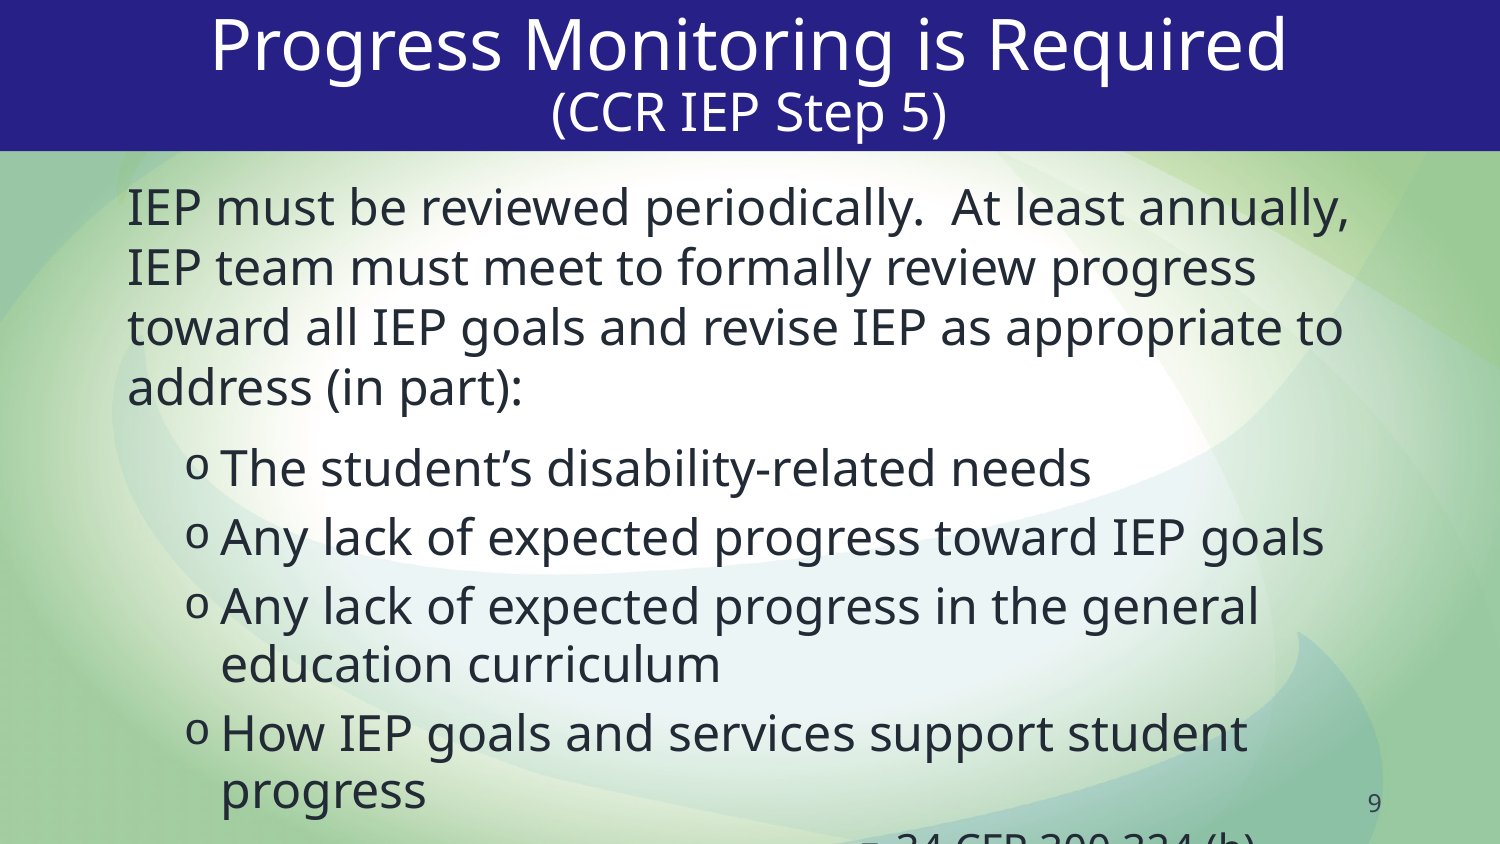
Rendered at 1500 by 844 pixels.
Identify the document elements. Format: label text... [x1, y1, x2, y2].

slide_number 9 [1059, 782, 1397, 828]
slide_number [103, 780, 441, 826]
list IEP must be reviewed periodically. At least annually, IEP team must meet to formally review progress toward all IEP goals and revise IEP as appropriate to address (in part): The student’s disability-related needs Any lack of expected progress toward IEP goals Any lack of expected progress in the general education curriculum How IEP goals and services support student progress 34 CFR 300.324 (b) [127, 175, 1418, 762]
slide_number [0, 152, 1500, 844]
title Progress Monitoring is Required (CCR IEP Step 5) [102, 1, 1397, 152]
